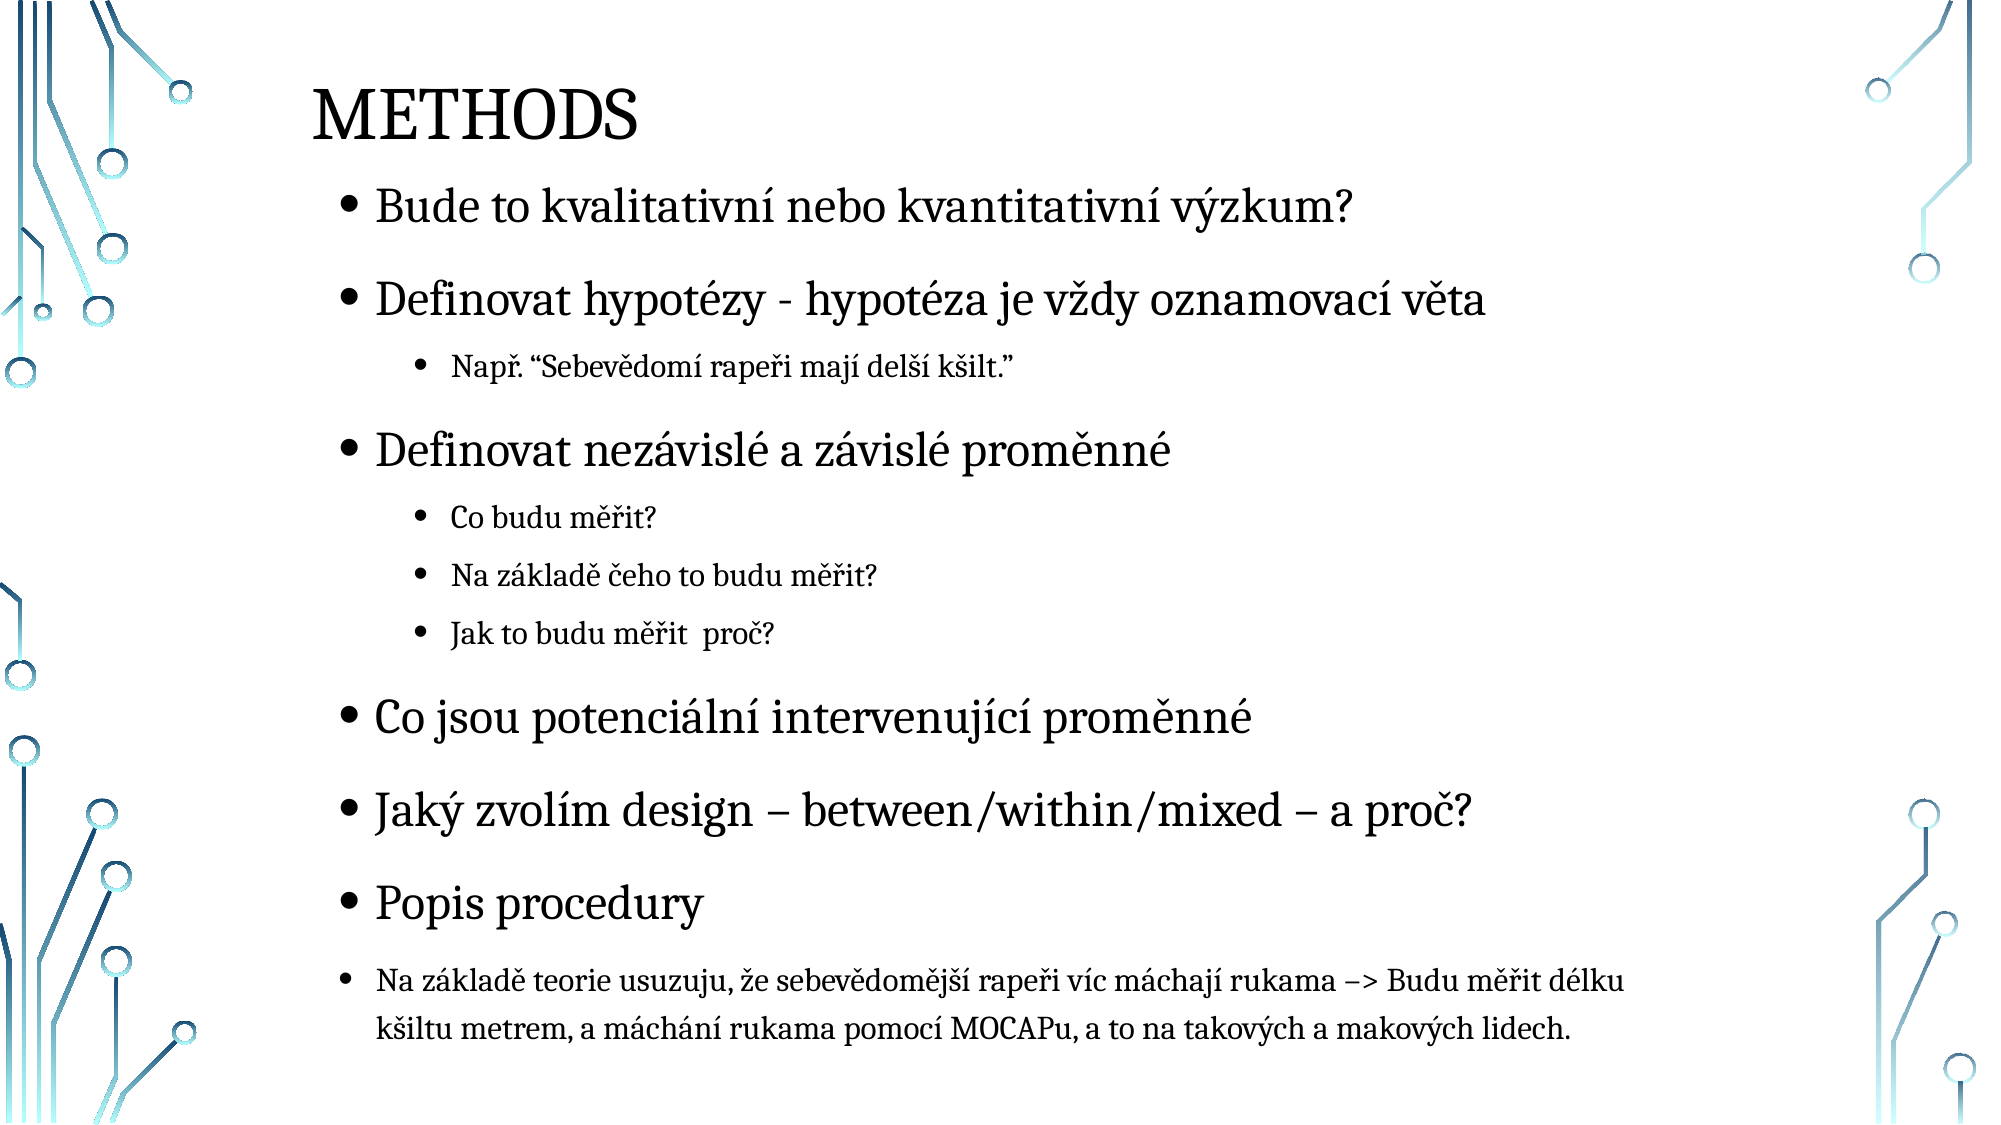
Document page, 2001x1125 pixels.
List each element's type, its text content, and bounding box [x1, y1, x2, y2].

list Bude to kvalitativní nebo kvantitativní výzkum? Definovat hypotézy - hypotéza je vždy oznamovací věta Např. “Sebevědomí rapeři mají delší kšilt.” Definovat nezávislé a závislé proměnné Co budu měřit? Na základě čeho to budu měřit? Jak to budu měřit proč? Co jsou potenciální intervenující proměnné Jaký zvolím design – between/within/mixed – a proč? Popis procedury Na základě teorie usuzuju, že sebevědomější rapeři víc máchají rukama –> Budu měřit délku kšiltu metrem, a máchání rukama pomocí MOCAPu, a to na takových a makových lidech. [323, 153, 1704, 1064]
title Methods [296, 61, 1581, 168]
